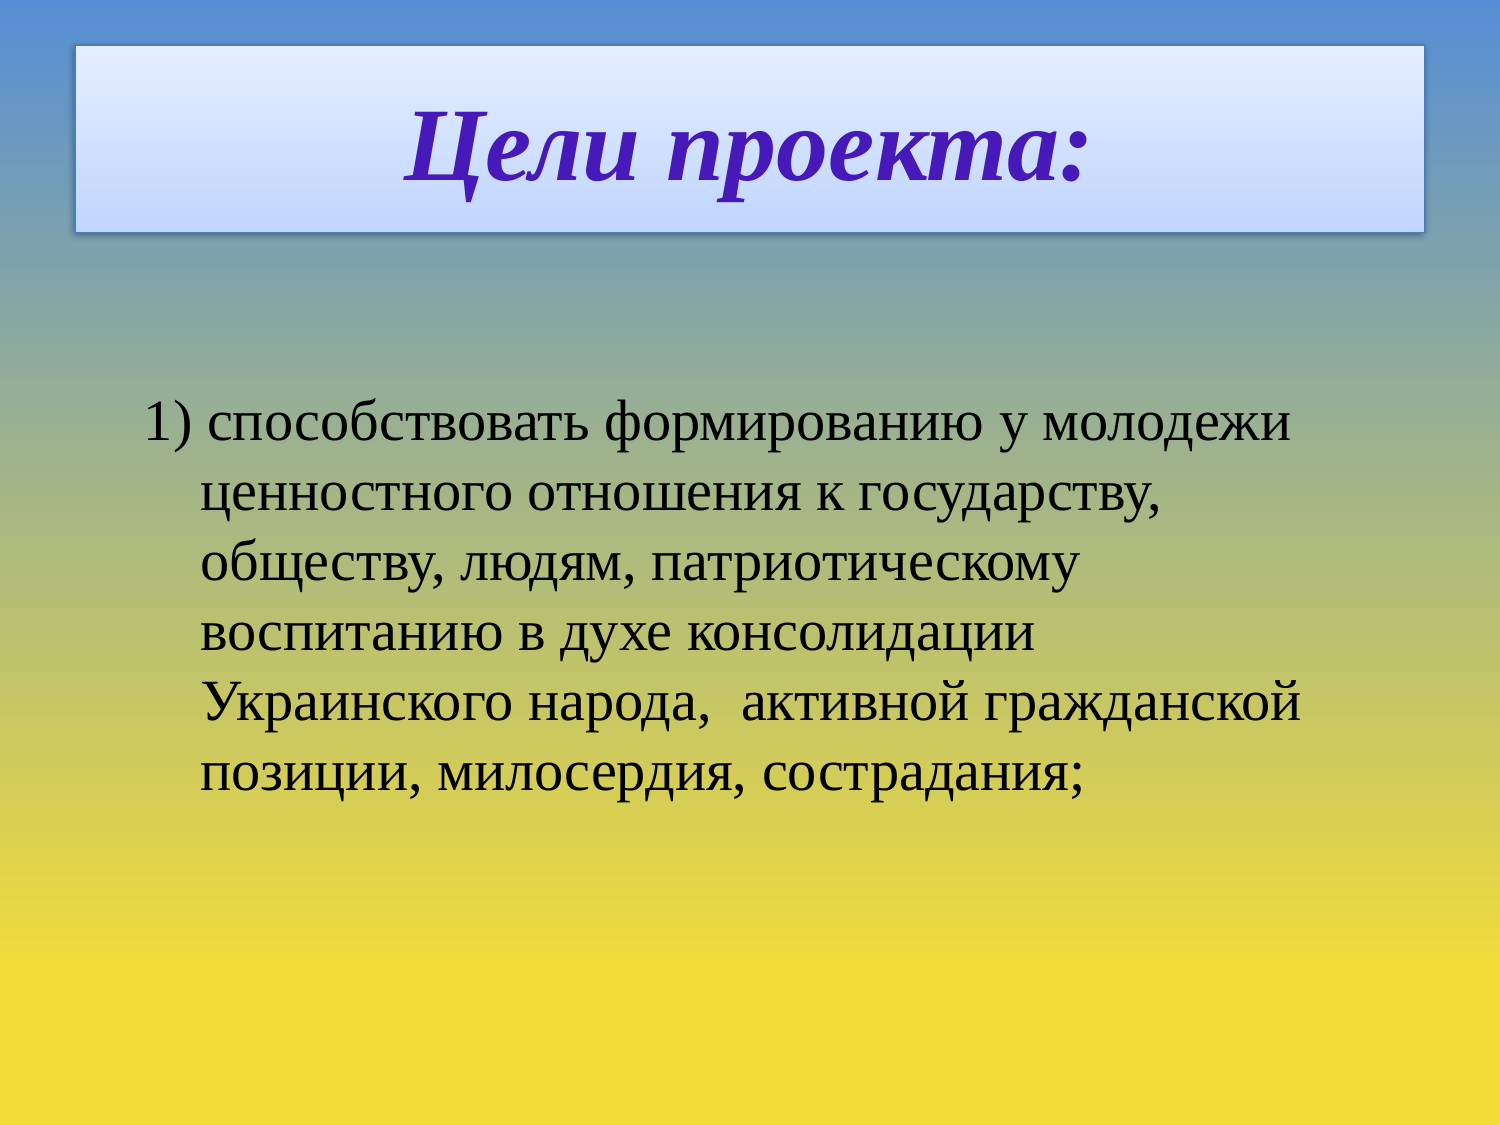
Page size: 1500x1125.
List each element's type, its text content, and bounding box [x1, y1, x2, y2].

title Цели проекта: [74, 44, 1426, 233]
list 1) способствовать формированию у молодежи ценностного отношения к государству, обществу, людям, патриотическому воспитанию в духе консолидации Украинского народа, активной гражданской позиции, милосердия, сострадания; [128, 374, 1379, 852]
